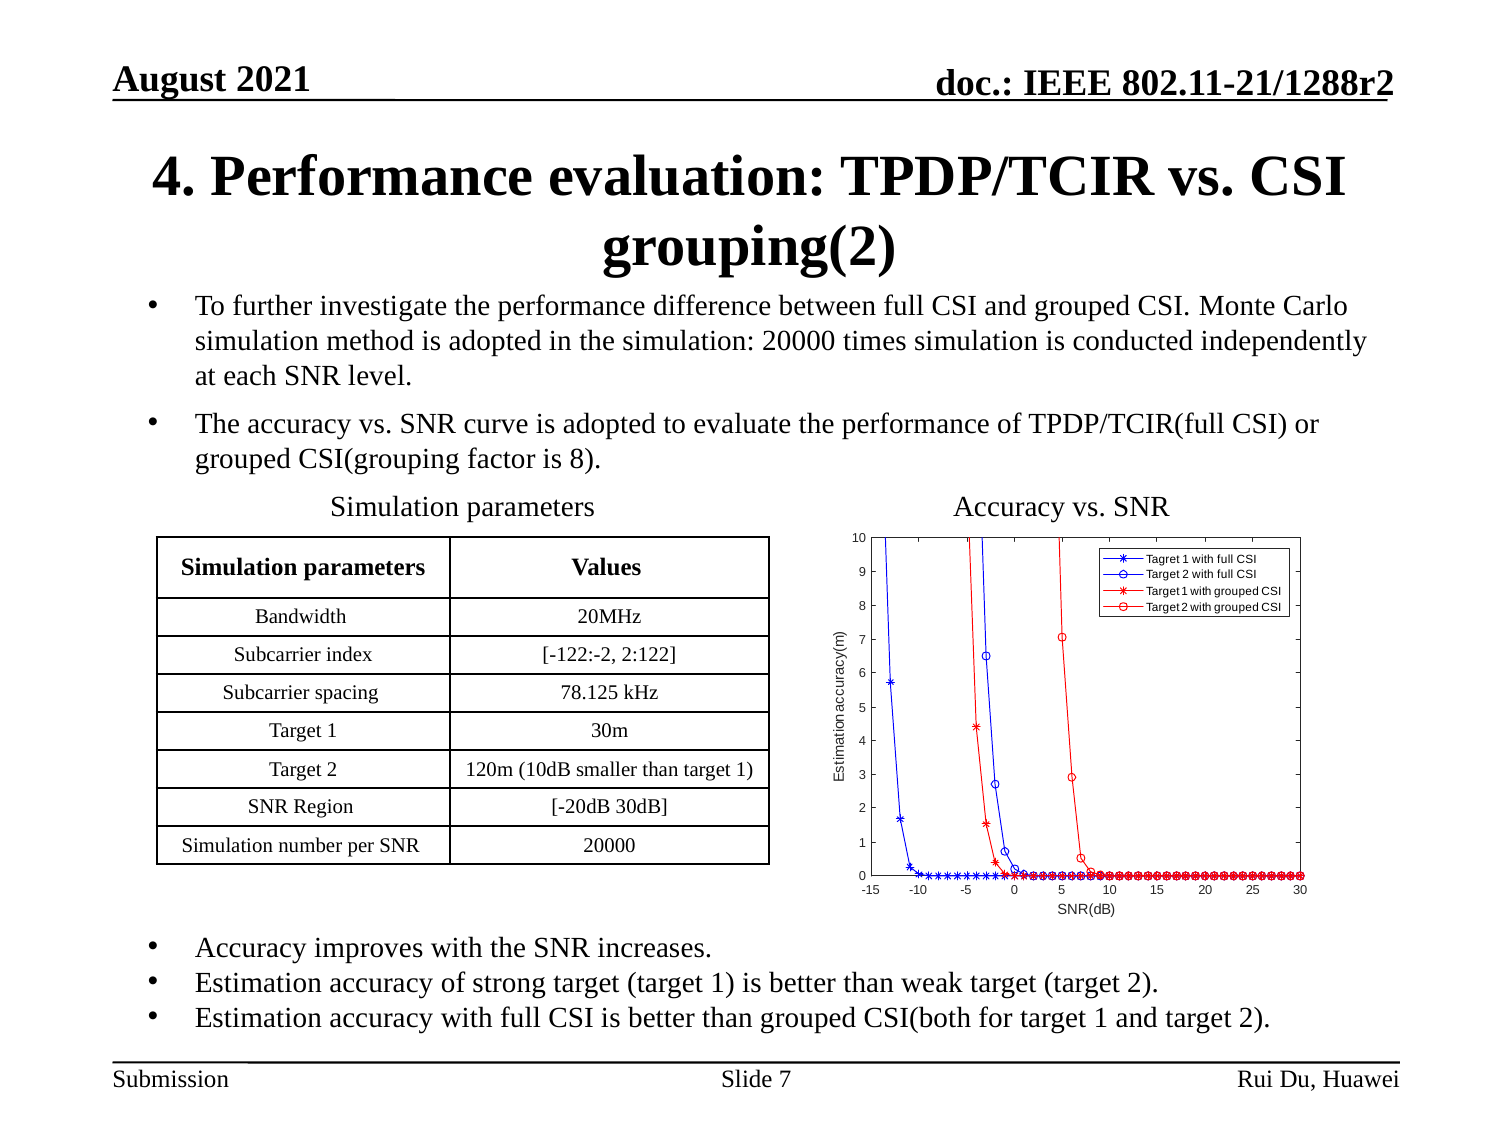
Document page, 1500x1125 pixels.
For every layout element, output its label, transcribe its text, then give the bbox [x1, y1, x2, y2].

table_cell [-20dB 30dB] [451, 789, 768, 825]
table_header Simulation parameters [158, 538, 449, 597]
table_cell Simulation number per SNR [158, 827, 449, 863]
table_cell Subcarrier spacing [158, 675, 449, 711]
text_box Simulation parameters [250, 479, 676, 530]
table_cell Bandwidth [158, 599, 449, 635]
table_cell [-122:-2, 2:122] [451, 637, 768, 673]
table_cell 20MHz [451, 599, 768, 635]
text_box To further investigate the performance difference between full CSI and grouped CSI. Monte Carlo simulation method is adopted in the simulation: 20000 times simulation is conducted independently at each SNR level. The accuracy vs. SNR curve is adopted to evaluate the performance of TPDP/TCIR(full CSI) or grouped CSI(grouping factor is 8). [76, 278, 1400, 476]
table_cell SNR Region [158, 789, 449, 825]
table_cell Target 1 [158, 713, 449, 749]
table_cell Target 2 [158, 751, 449, 787]
table_cell 20000 [451, 827, 768, 863]
table_cell 78.125 kHz [451, 675, 768, 711]
table_header Values [451, 538, 768, 597]
table_cell Subcarrier index [158, 637, 449, 673]
slide_number Slide 7 [712, 1061, 800, 1123]
title 4. Performance evaluation: TPDP/TCIR vs. CSI grouping(2) [112, 111, 1388, 278]
table_cell 30m [451, 713, 768, 749]
text_box Accuracy improves with the SNR increases. Estimation accuracy of strong target (target 1) is better than weak target (target 2). Estimation accuracy with full CSI is better than grouped CSI(both for target 1 and target 2). [76, 920, 1400, 1047]
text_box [799, 479, 1352, 921]
table_cell 120m (10dB smaller than target 1) [451, 751, 768, 787]
